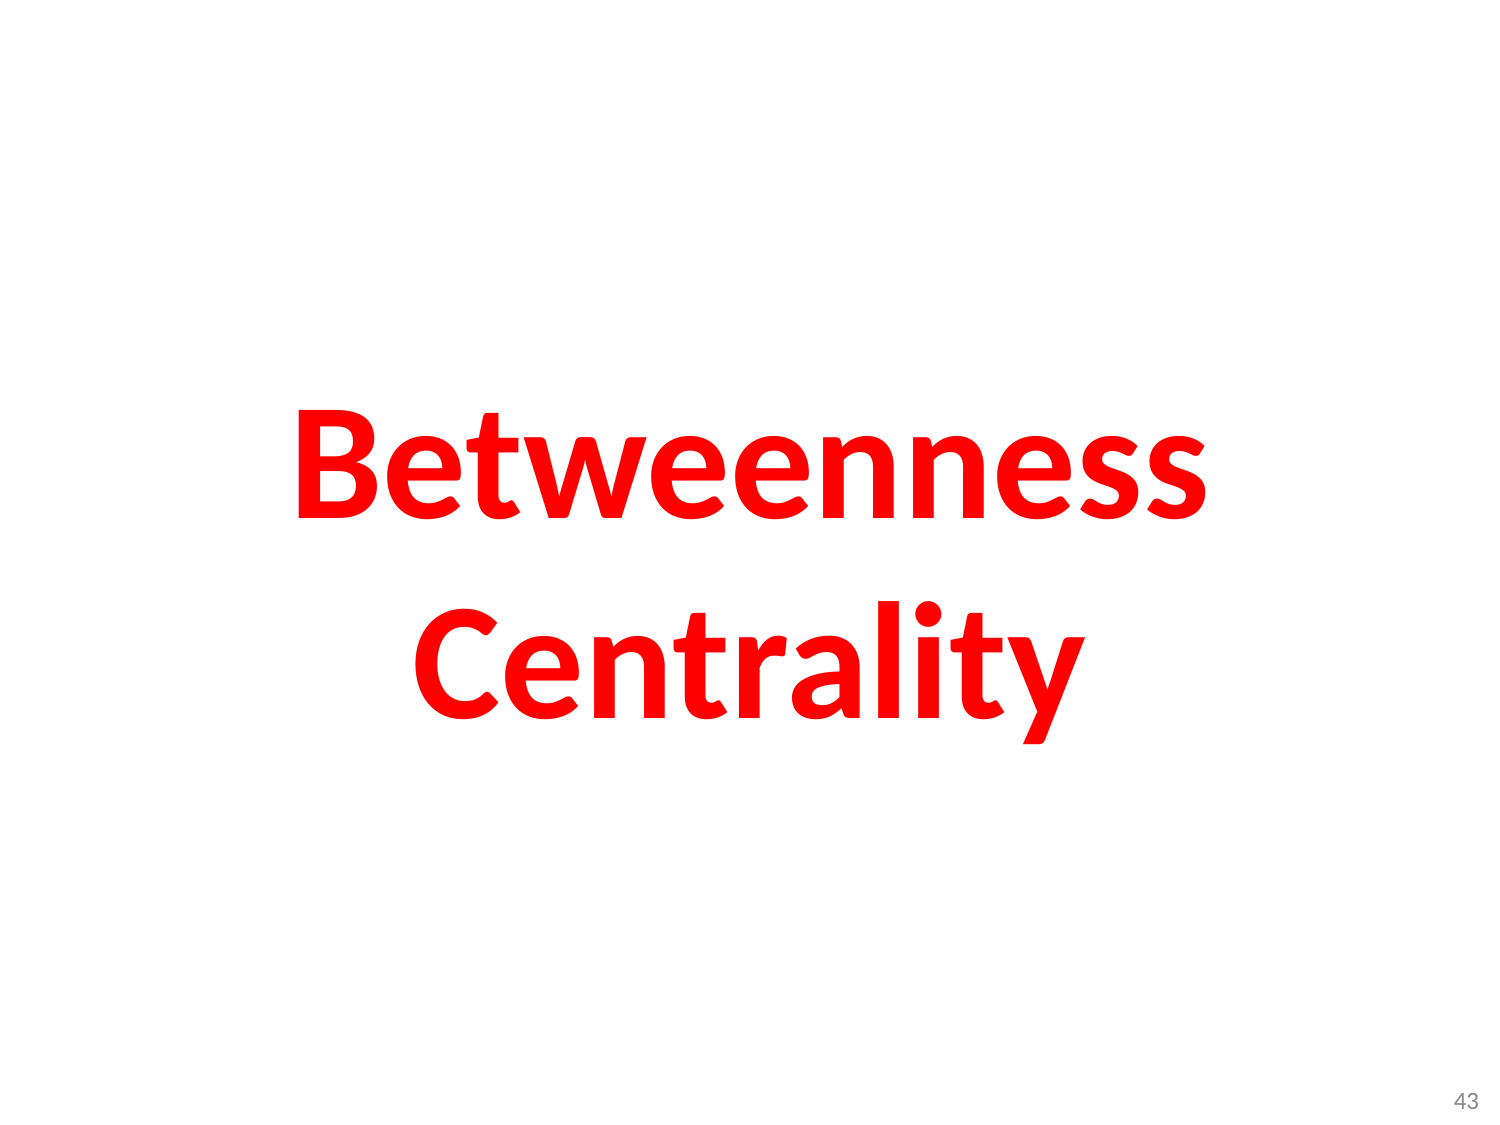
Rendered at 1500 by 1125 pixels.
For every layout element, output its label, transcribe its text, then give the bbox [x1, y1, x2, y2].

title Betweenness Centrality [75, 45, 1425, 1059]
slide_number 43 [1144, 1069, 1495, 1125]
